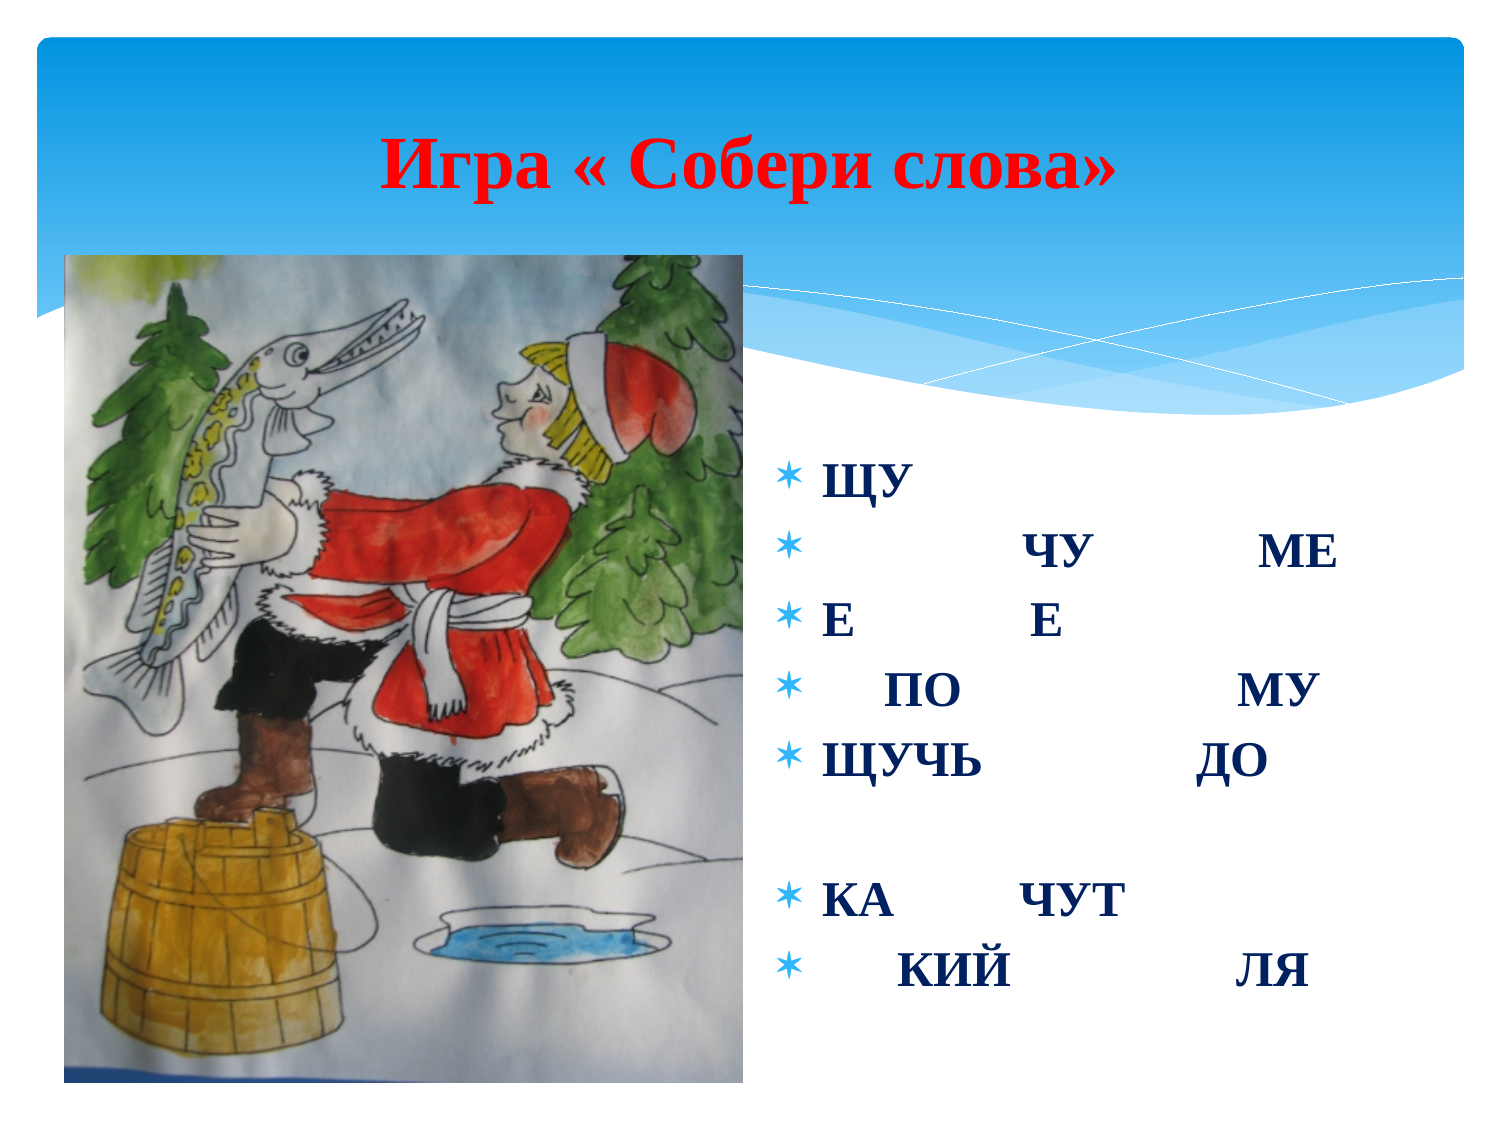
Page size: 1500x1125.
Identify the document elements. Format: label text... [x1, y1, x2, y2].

list ЩУ ЧУ МЕ Е Е ПО МУ ЩУЧЬ ДО КА ЧУТ КИЙ ЛЯ [761, 439, 1389, 1005]
picture [64, 255, 744, 1083]
title Игра « Собери слова» [75, 55, 1425, 261]
